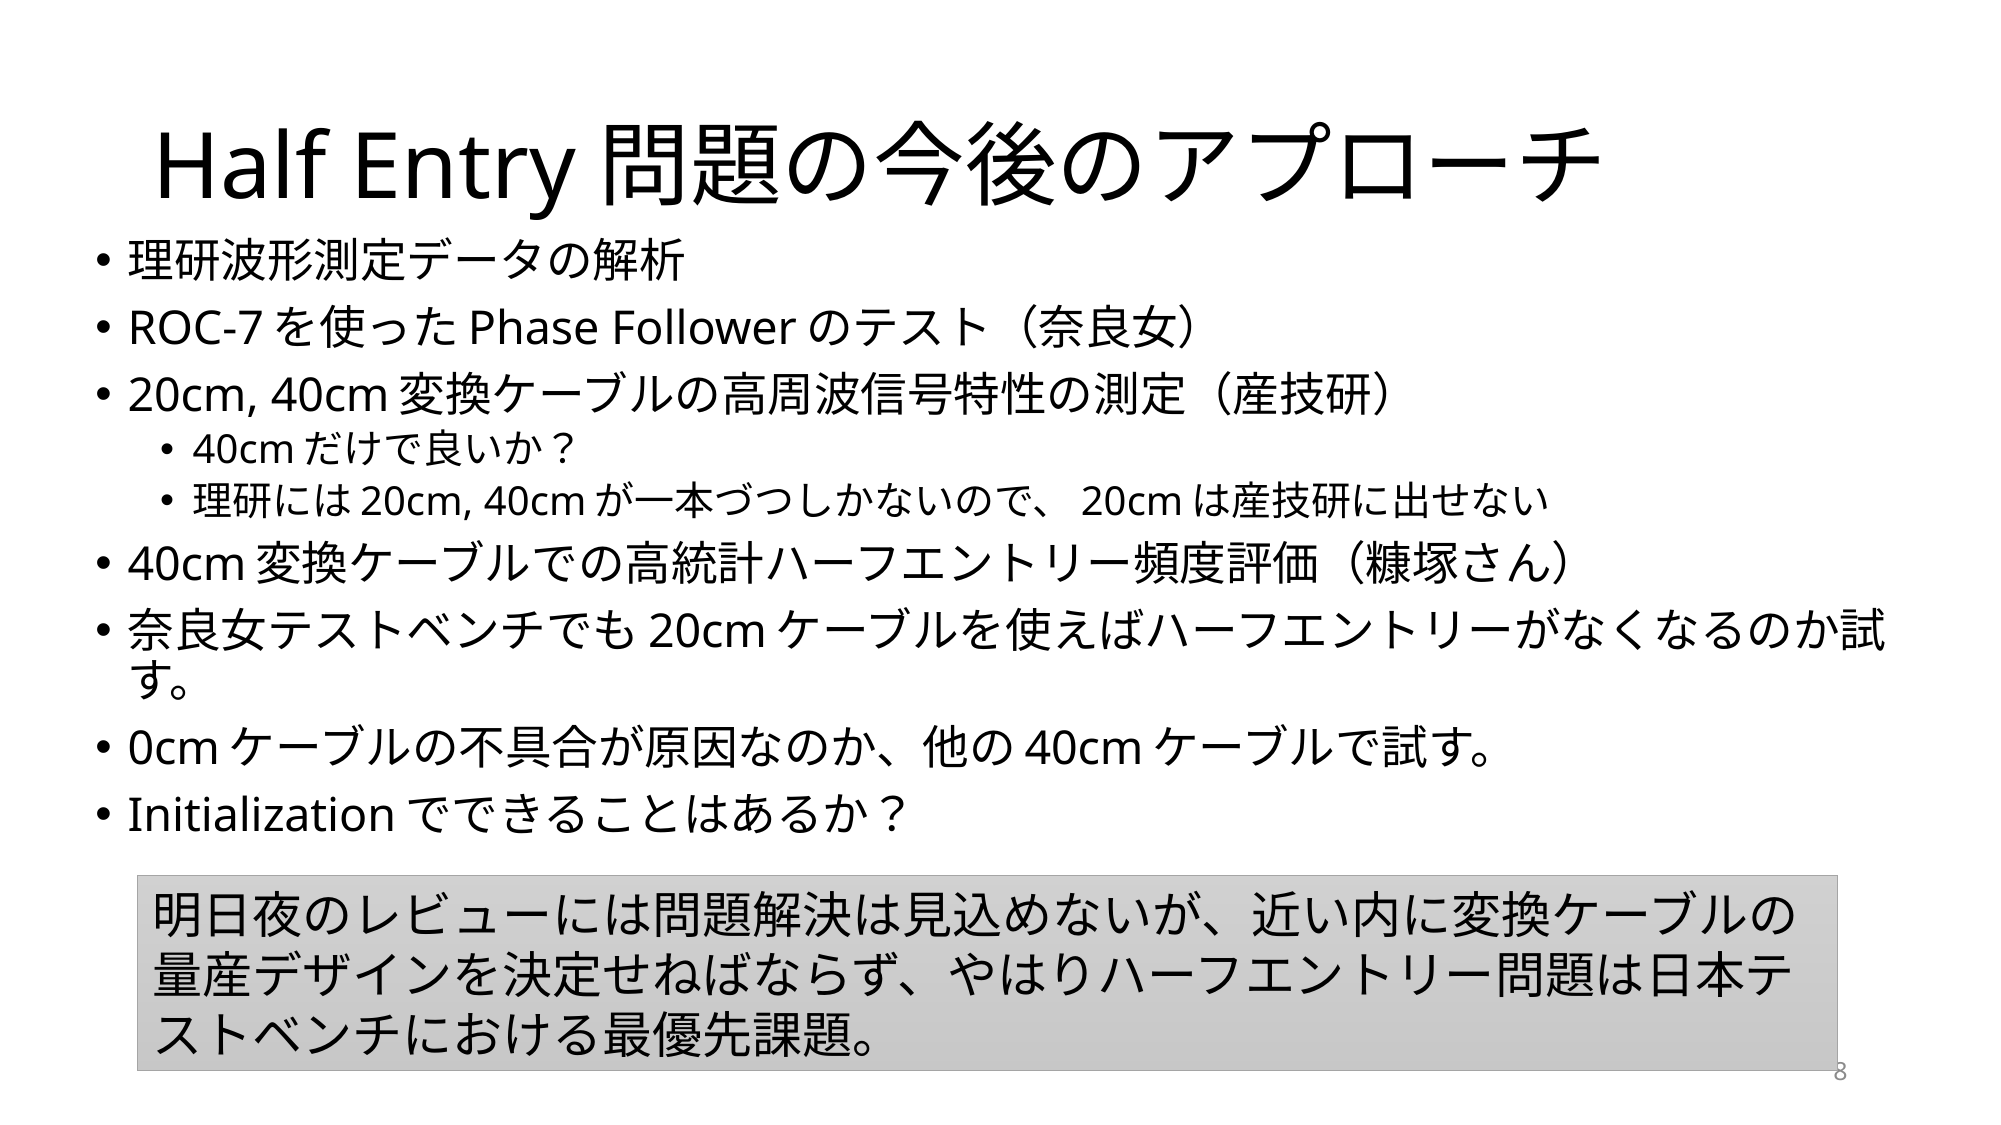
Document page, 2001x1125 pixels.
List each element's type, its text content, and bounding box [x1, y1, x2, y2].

text_box 明日夜のレビューには問題解決は見込めないが、近い内に変換ケーブルの量産デザインを決定せねばならず、やはりハーフエントリー問題は日本テストベンチにおける最優先課題。 [137, 875, 1838, 1071]
title Half Entry問題の今後のアプローチ [137, 59, 1863, 229]
slide_number 8 [1412, 1042, 1863, 1103]
list 理研波形測定データの解析 ROC-7を使ったPhase Followerのテスト（奈良女） 20cm, 40cm変換ケーブルの高周波信号特性の測定（産技研） 40cmだけで良いか？ 理研には20cm, 40cmが一本づつしかないので、20cmは産技研に出せない 40cm変換ケーブルでの高統計ハーフエントリー頻度評価（糠塚さん） 奈良女テストベンチでも20cmケーブルを使えばハーフエントリーがなくなるのか試す。 0cmケーブルの不具合が原因なのか、他の40cmケーブルで試す。 Initializationでできることはあるか？ [80, 229, 1920, 851]
